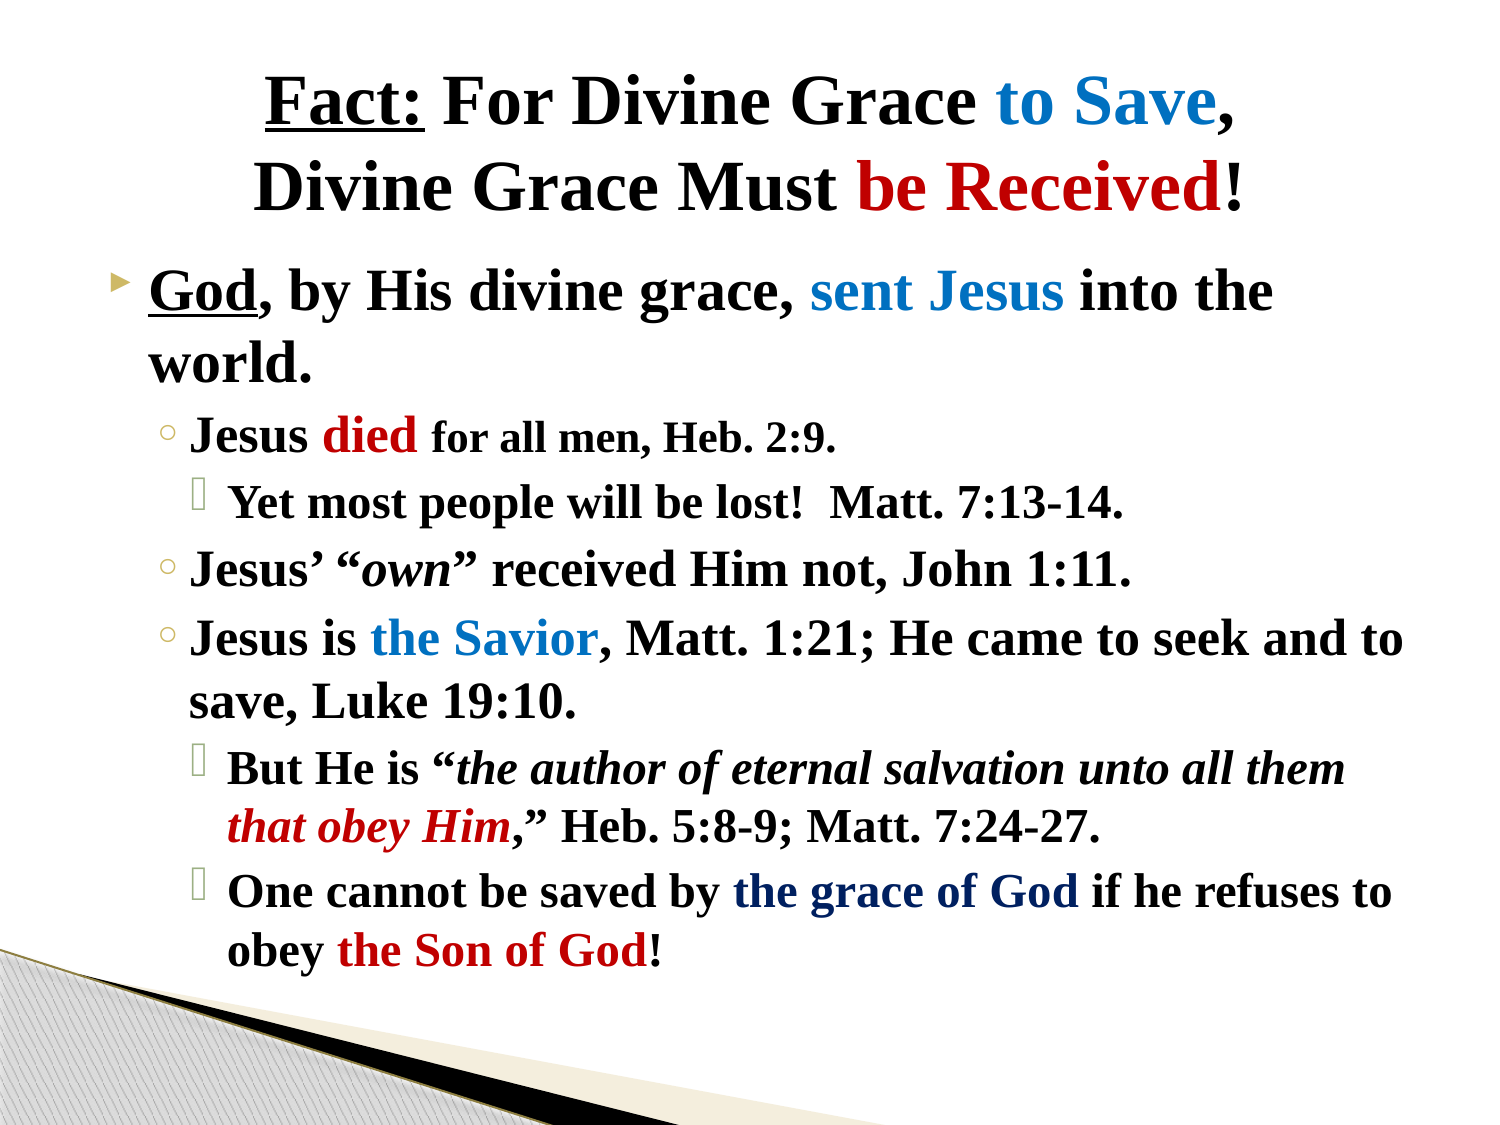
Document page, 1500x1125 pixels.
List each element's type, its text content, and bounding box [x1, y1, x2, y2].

list God, by His divine grace, sent Jesus into the world. Jesus died for all men, Heb. 2:9. Yet most people will be lost! Matt. 7:13-14. Jesus’ “own” received Him not, John 1:11. Jesus is the Savior, Matt. 1:21; He came to seek and to save, Luke 19:10. But He is “the author of eternal salvation unto all them that obey Him,” Heb. 5:8-9; Matt. 7:24-27. One cannot be saved by the grace of God if he refuses to obey the Son of God! [75, 243, 1425, 986]
title Fact: For Divine Grace to Save, Divine Grace Must be Received! [75, 45, 1425, 233]
